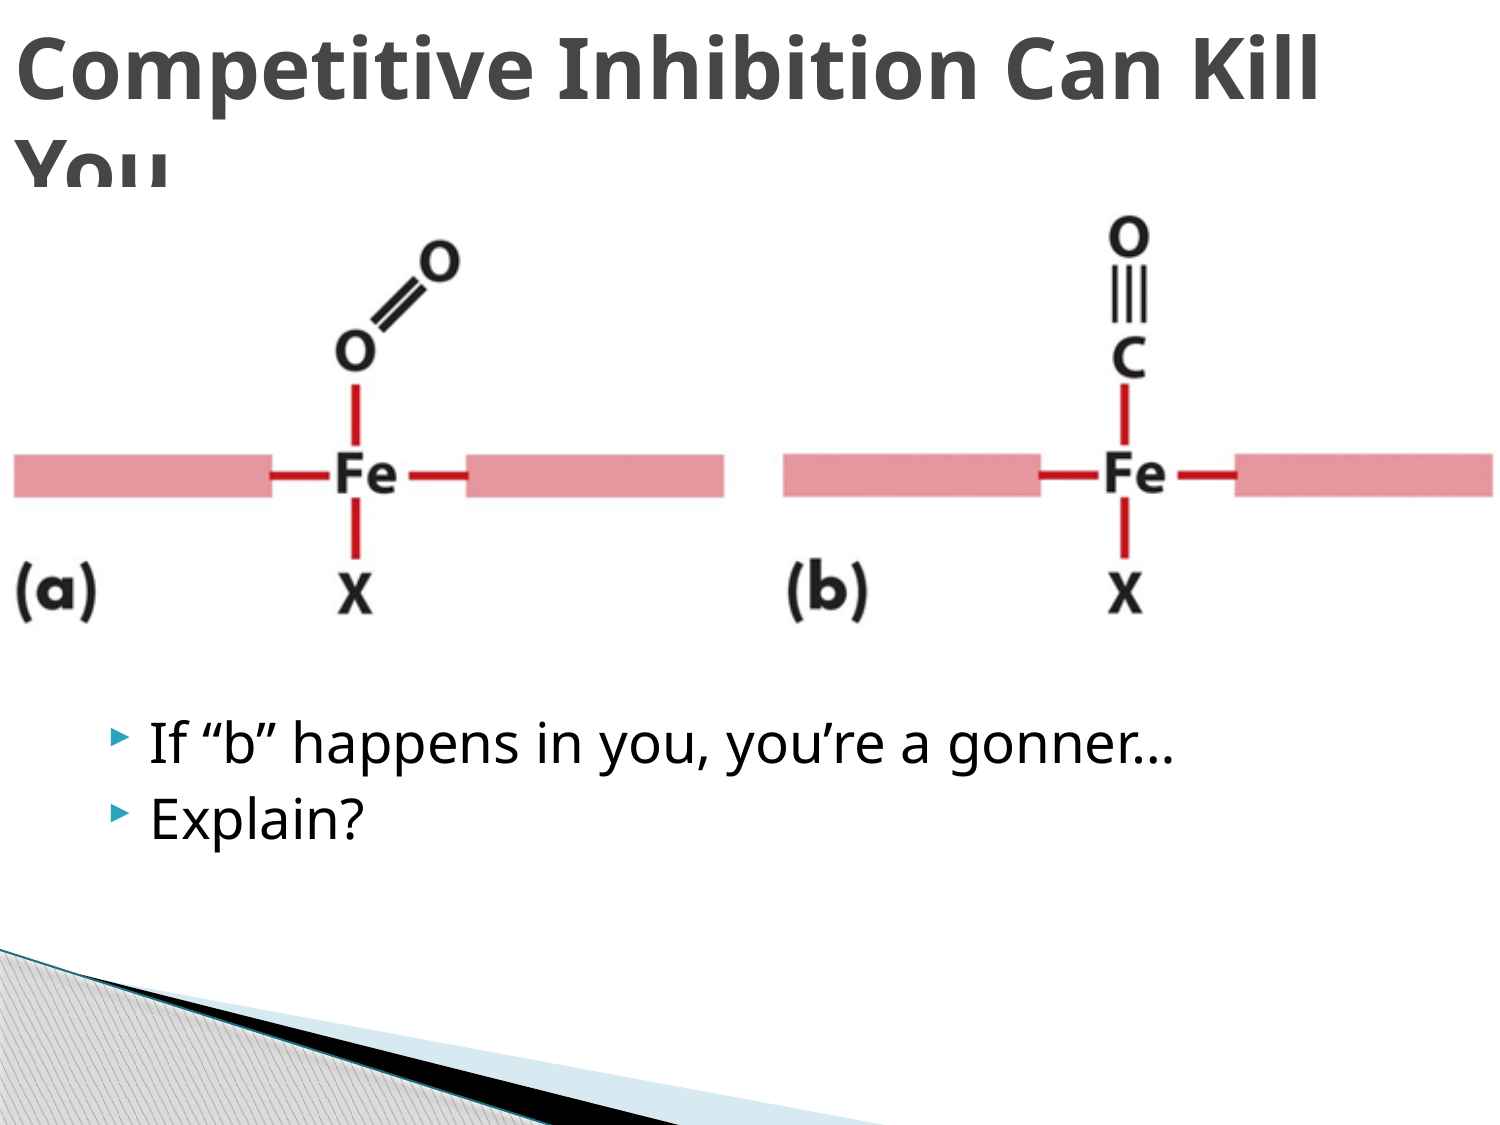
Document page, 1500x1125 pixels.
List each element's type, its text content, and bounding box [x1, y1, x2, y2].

title Competitive Inhibition Can Kill You [0, 0, 1500, 187]
picture [0, 187, 1500, 663]
list If “b” happens in you, you’re a gonner… Explain? [75, 699, 1425, 986]
